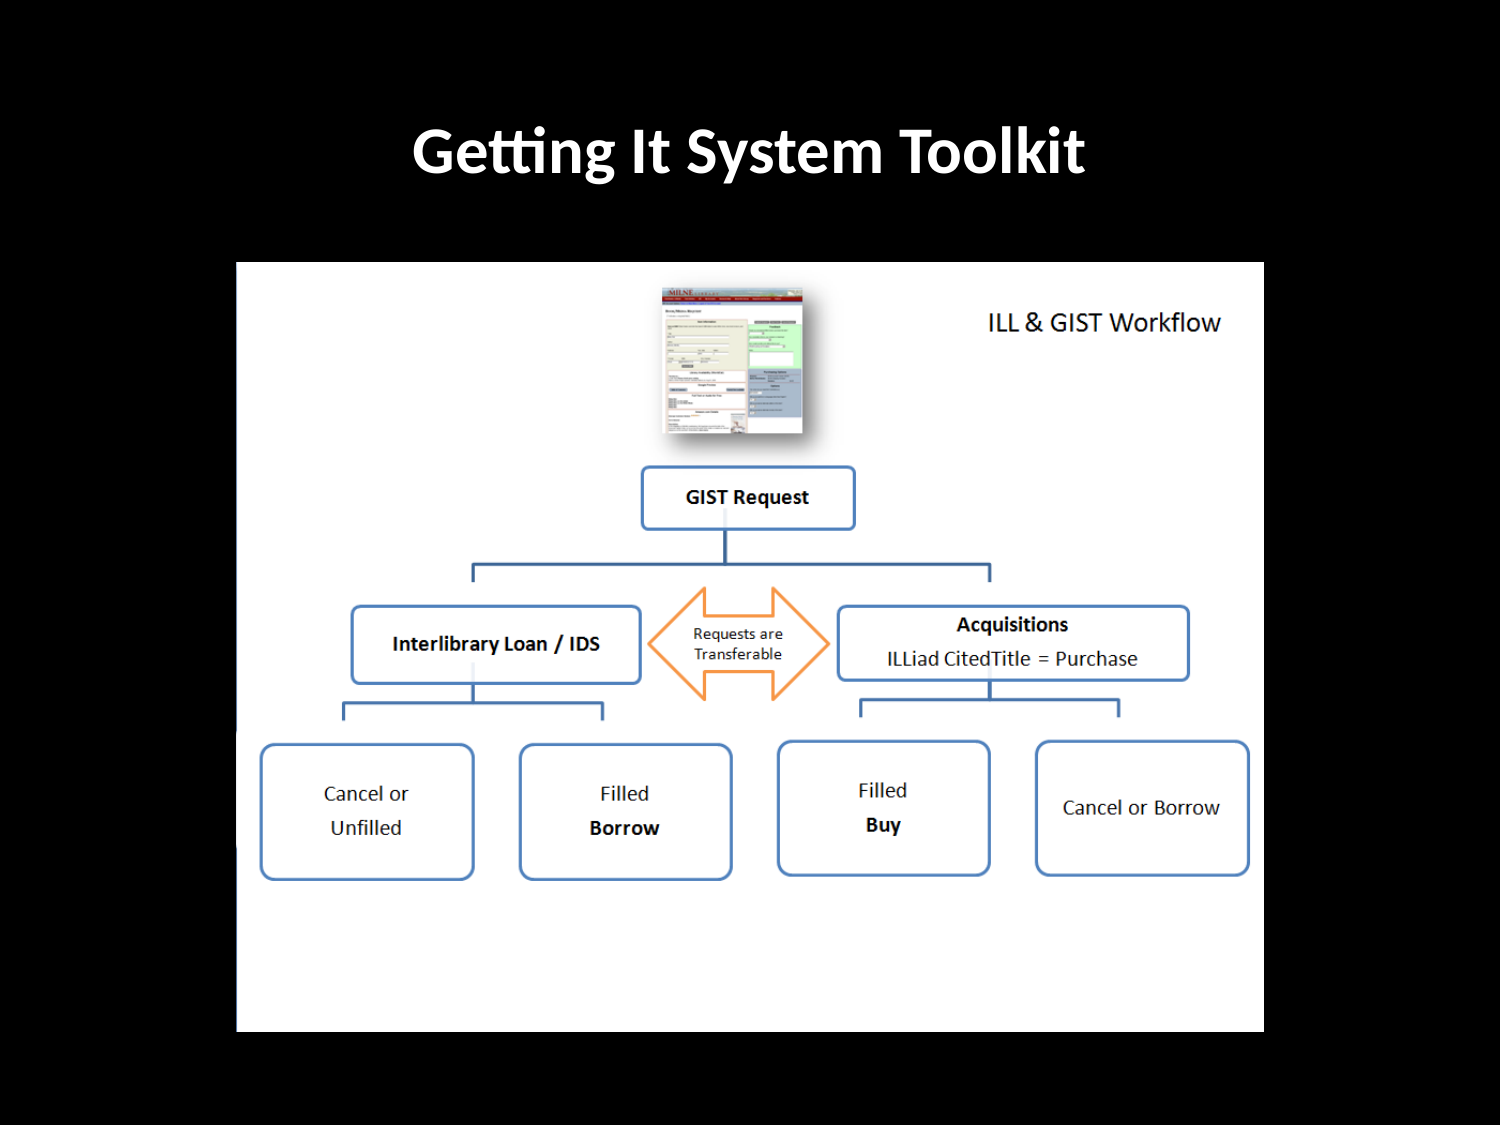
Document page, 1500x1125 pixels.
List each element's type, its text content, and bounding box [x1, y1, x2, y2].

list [236, 262, 1264, 1032]
text_box Getting It System Toolkit [374, 99, 1125, 195]
